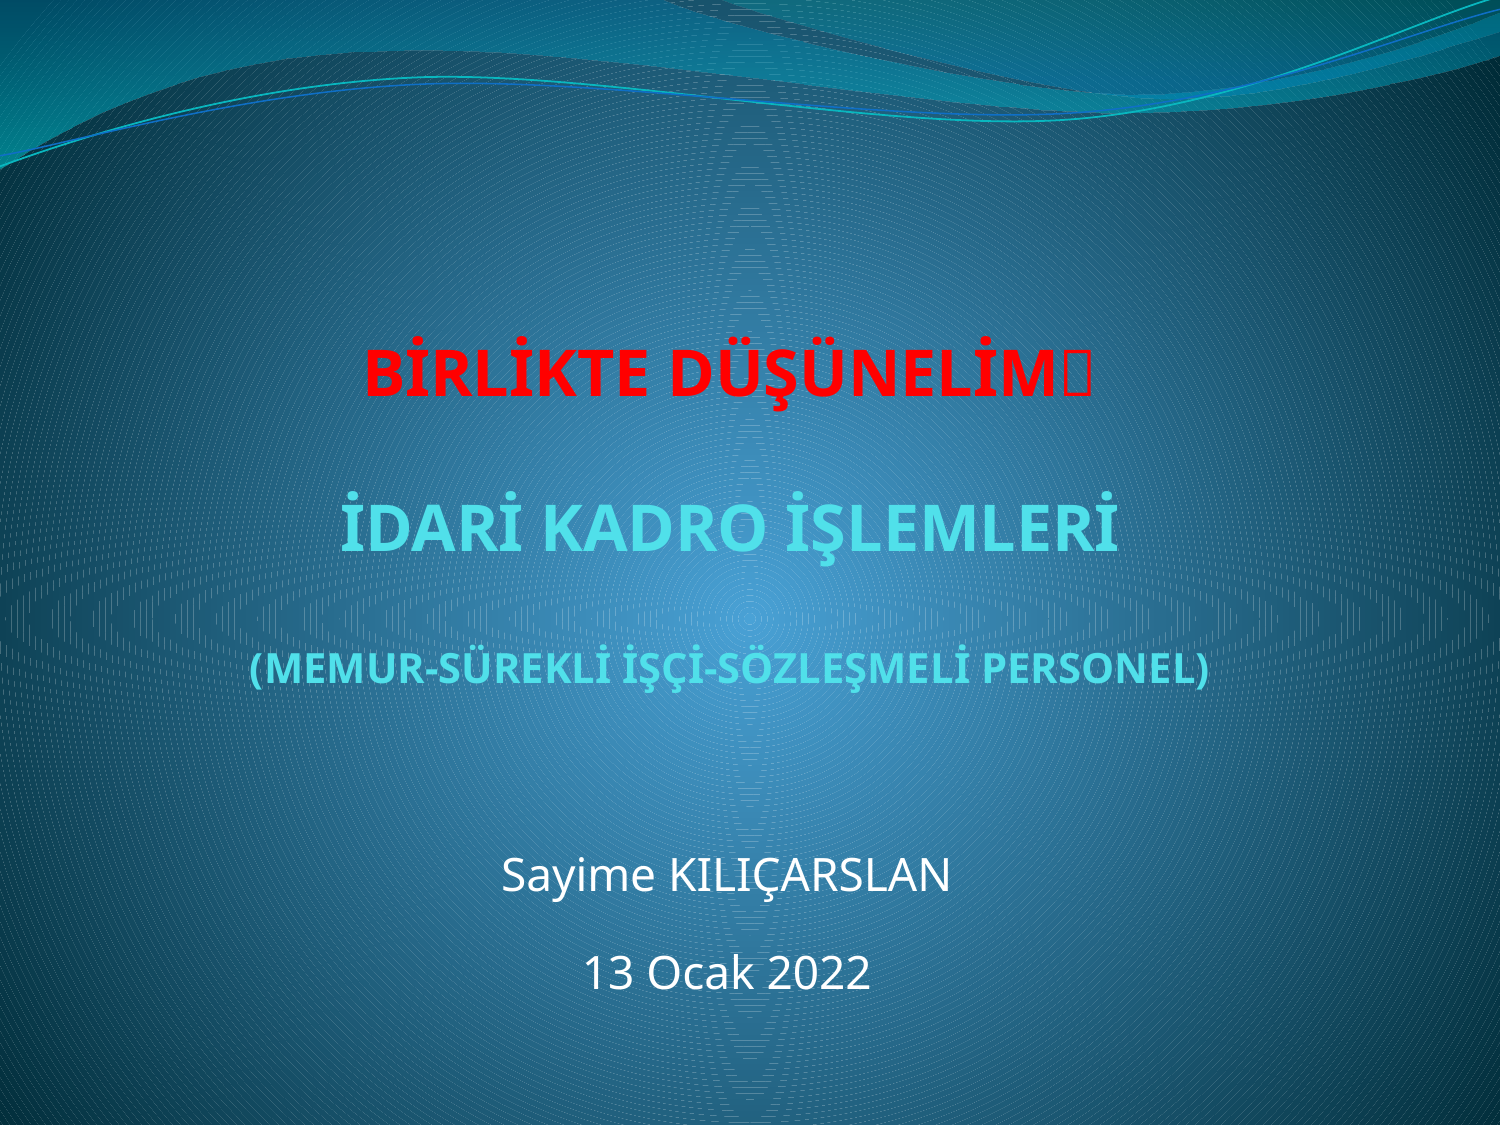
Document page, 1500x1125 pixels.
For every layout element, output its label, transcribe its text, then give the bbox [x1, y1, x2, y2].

title BİRLİKTE DÜŞÜNELİM İDARİ KADRO İŞLEMLERİ (MEMUR-SÜREKLİ İŞÇİ-SÖZLEŞMELİ PERSONEL) [87, 152, 1376, 644]
subtitle Sayime KILIÇARSLAN 13 Ocak 2022 [87, 644, 1376, 1008]
